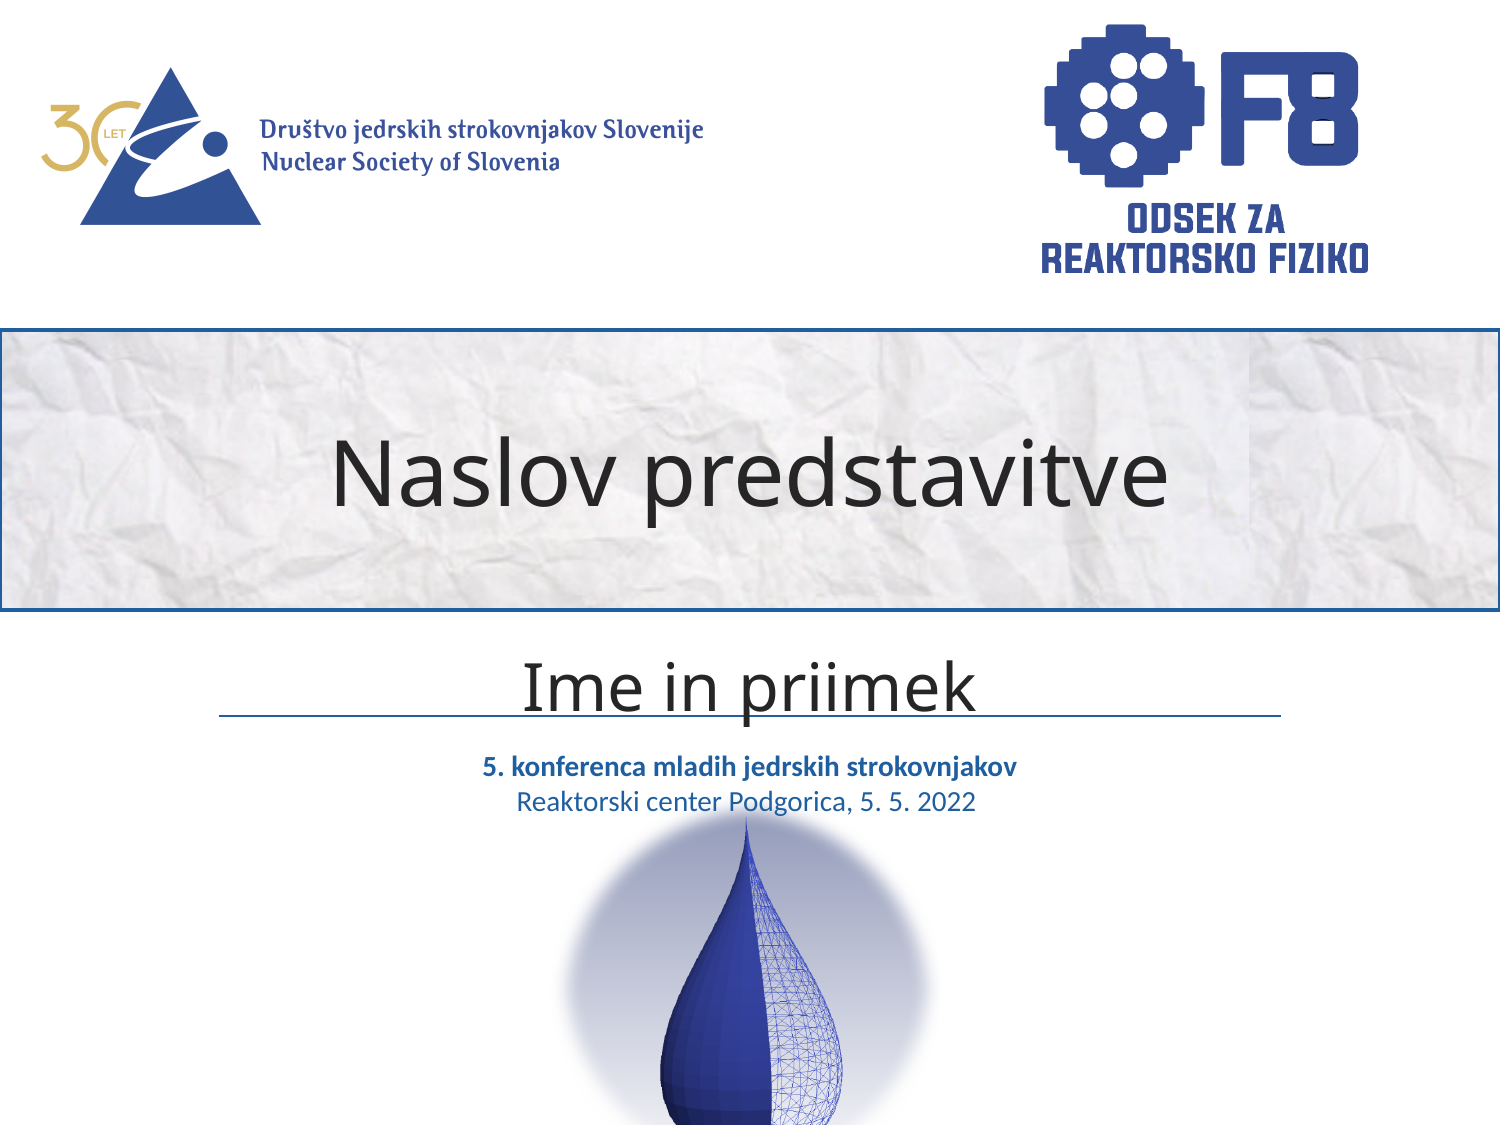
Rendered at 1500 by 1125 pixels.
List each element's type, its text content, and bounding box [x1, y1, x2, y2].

picture [41, 67, 703, 225]
subtitle Ime in priimek [218, 637, 1282, 725]
picture [1042, 24, 1368, 273]
title Naslov predstavitve [112, 349, 1388, 591]
picture [578, 822, 916, 1125]
picture [2, 332, 1498, 608]
